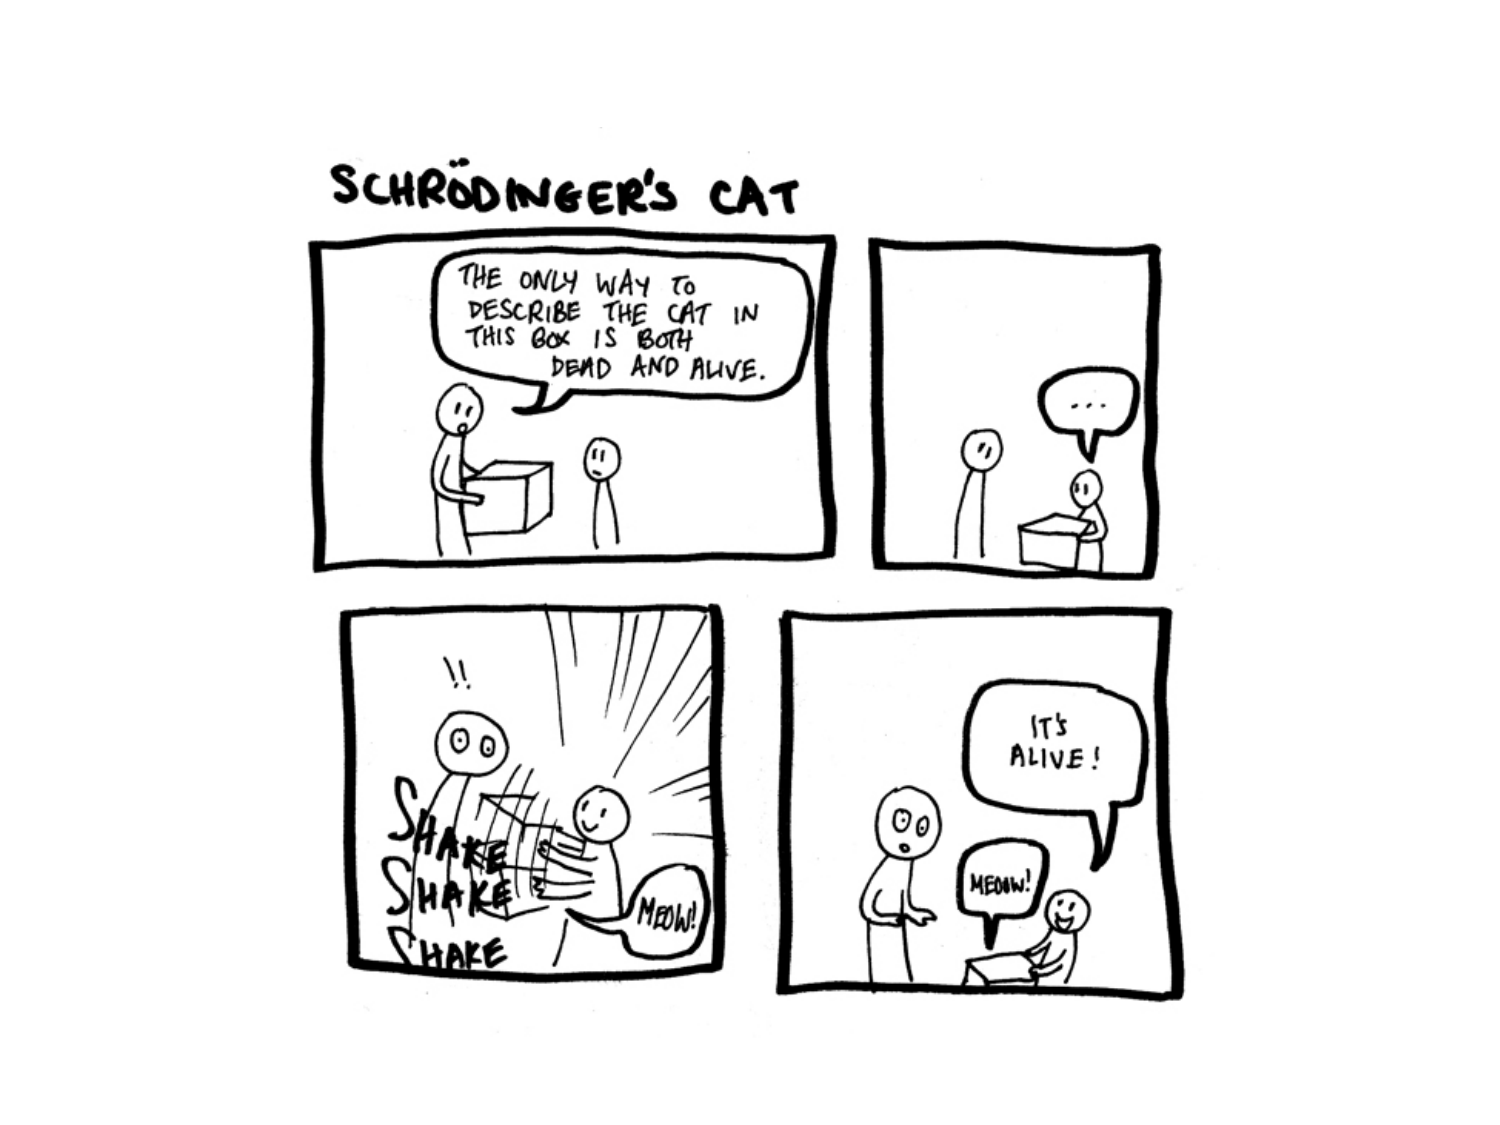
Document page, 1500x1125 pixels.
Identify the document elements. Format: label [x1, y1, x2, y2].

picture [279, 127, 1221, 1047]
